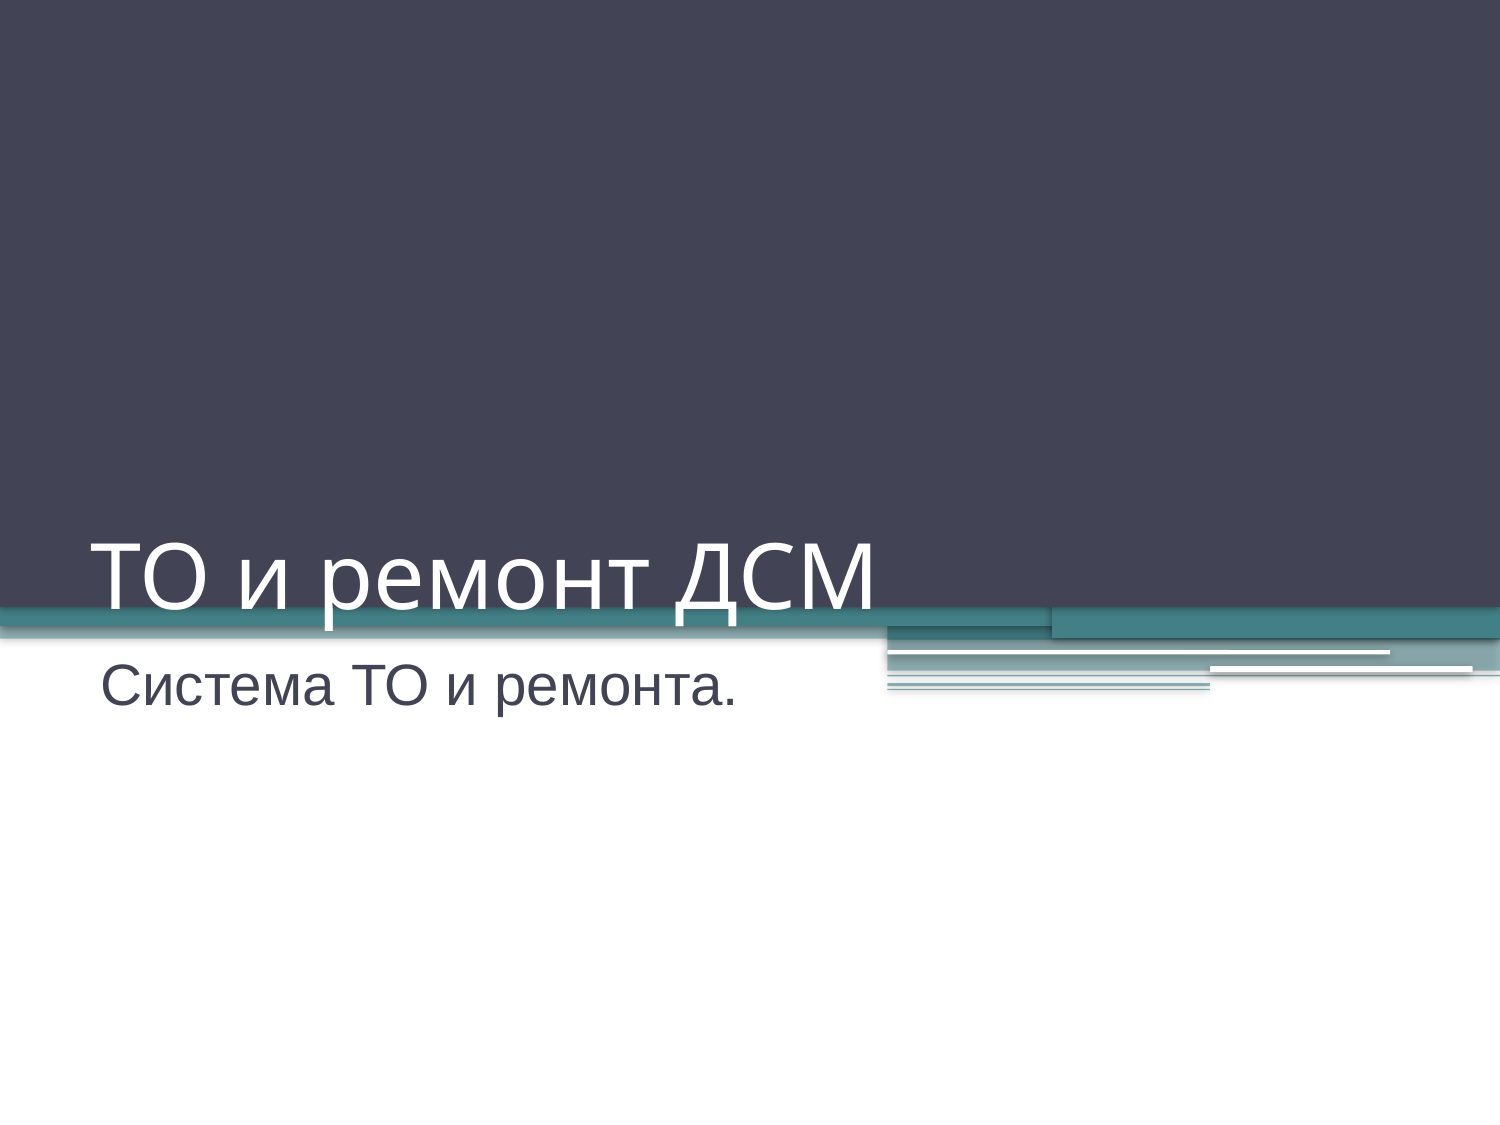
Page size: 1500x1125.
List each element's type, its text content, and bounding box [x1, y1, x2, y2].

title ТО и ремонт ДСМ [75, 394, 1463, 636]
subtitle Система ТО и ремонта. [75, 639, 888, 928]
